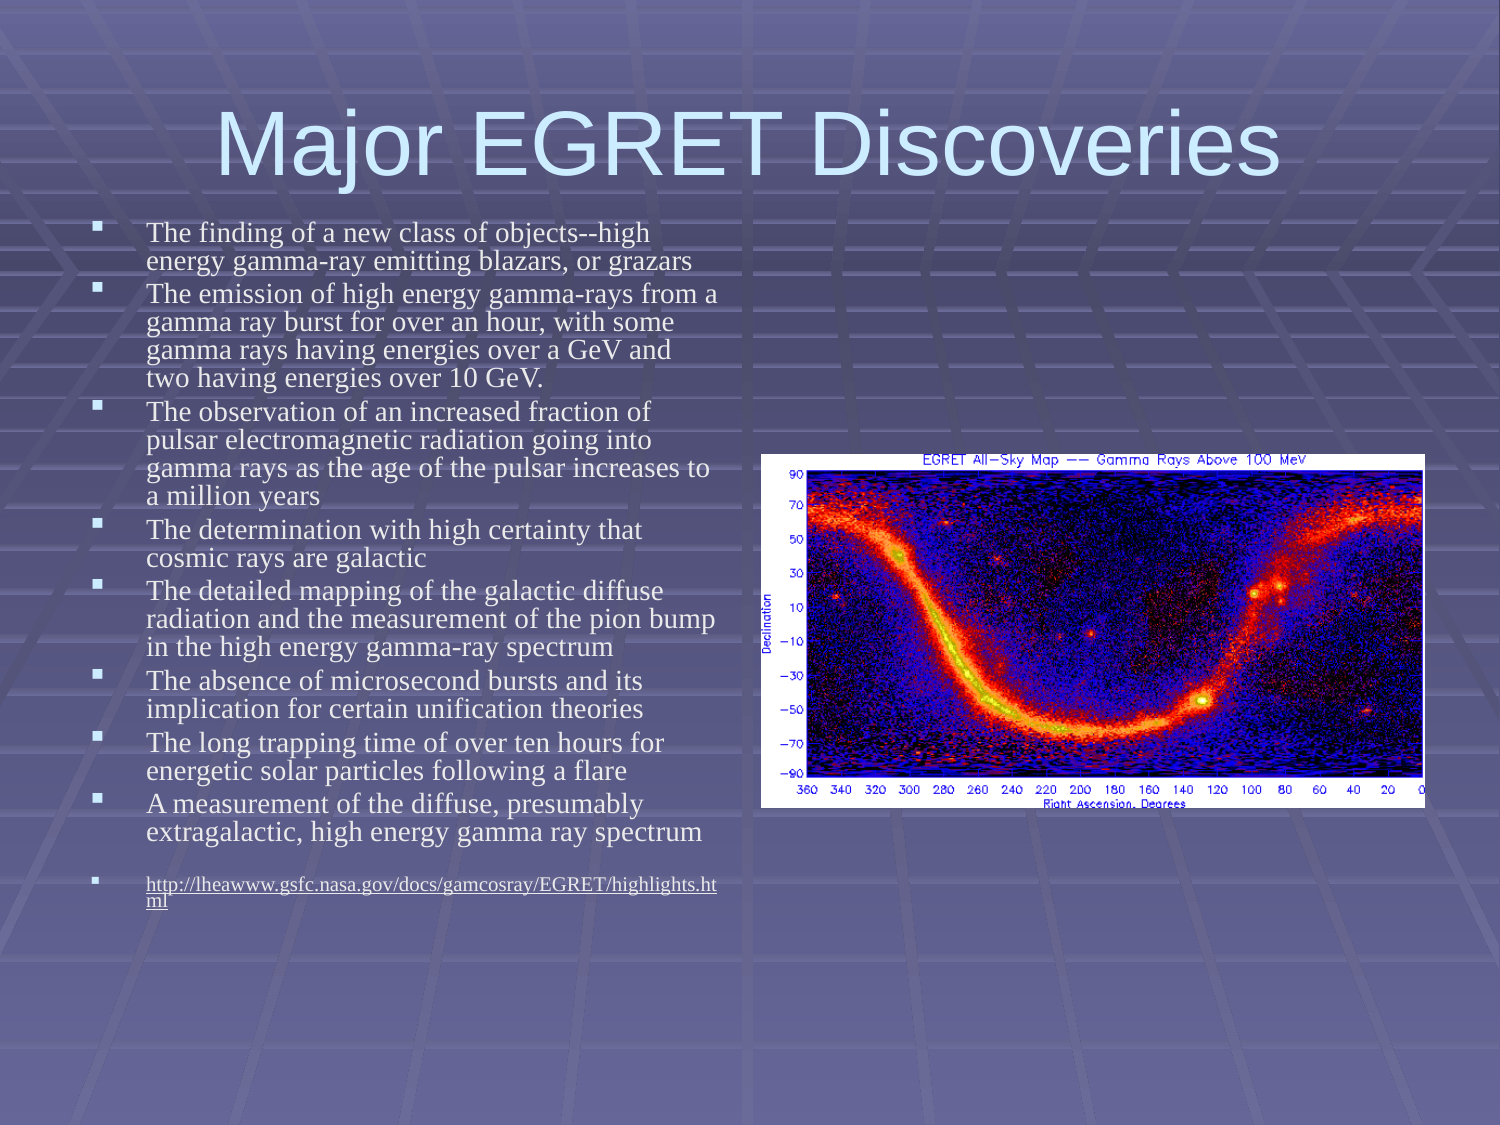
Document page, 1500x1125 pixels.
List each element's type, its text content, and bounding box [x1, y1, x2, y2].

list The finding of a new class of objects--high energy gamma-ray emitting blazars, or grazars The emission of high energy gamma-rays from a gamma ray burst for over an hour, with some gamma rays having energies over a GeV and two having energies over 10 GeV. The observation of an increased fraction of pulsar electromagnetic radiation going into gamma rays as the age of the pulsar increases to a million years The determination with high certainty that cosmic rays are galactic The detailed mapping of the galactic diffuse radiation and the measurement of the pion bump in the high energy gamma-ray spectrum The absence of microsecond bursts and its implication for certain unification theories The long trapping time of over ten hours for energetic solar particles following a flare A measurement of the diffuse, presumably extragalactic, high energy gamma ray spectrum http://lheawww.gsfc.nasa.gov/docs/gamcosray/EGRET/highlights.html [74, 212, 737, 1125]
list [761, 454, 1425, 809]
title Major EGRET Discoveries [74, 44, 1425, 233]
